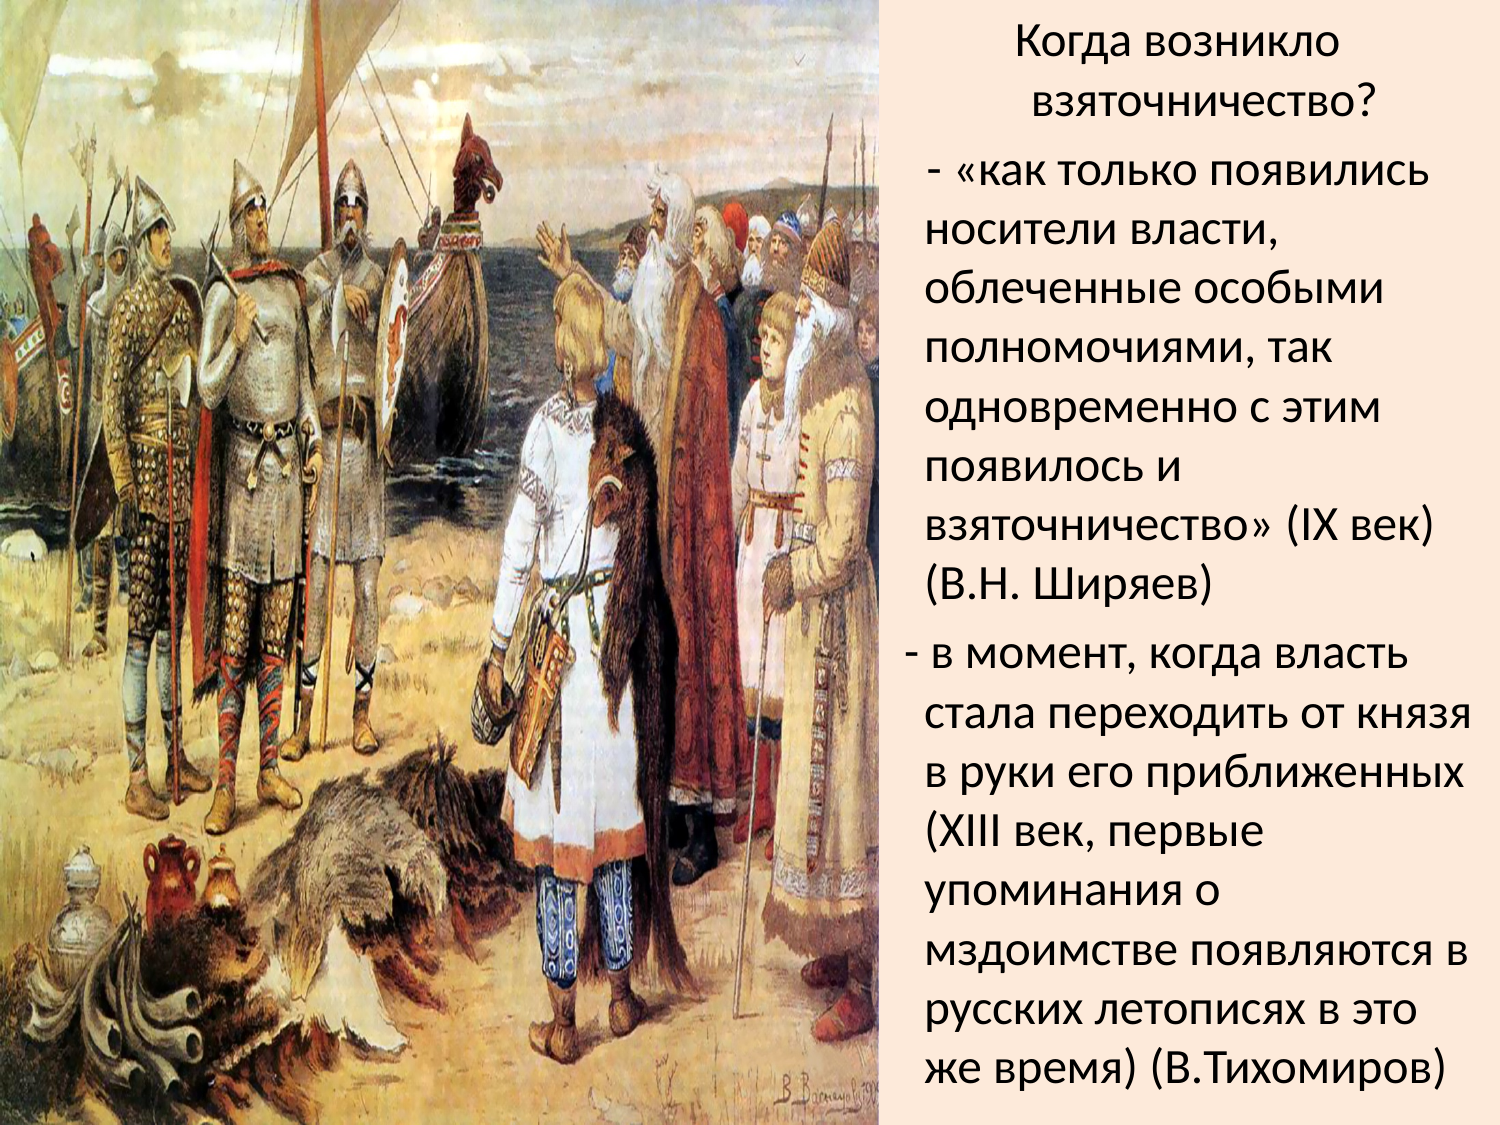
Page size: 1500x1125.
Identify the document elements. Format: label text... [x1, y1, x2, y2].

list Когда возникло взяточничество? - «как только появились носители власти, облеченные особыми полномочиями, так одновременно с этим появилось и взяточничество» (IX век)(В.Н. Ширяев) - в момент, когда власть стала переходить от князя в руки его приближенных (XIII век, первые упоминания о мздоимстве появляются в русских летописях в это же время) (В.Тихомиров) [881, 0, 1500, 1125]
picture [0, 0, 880, 1125]
